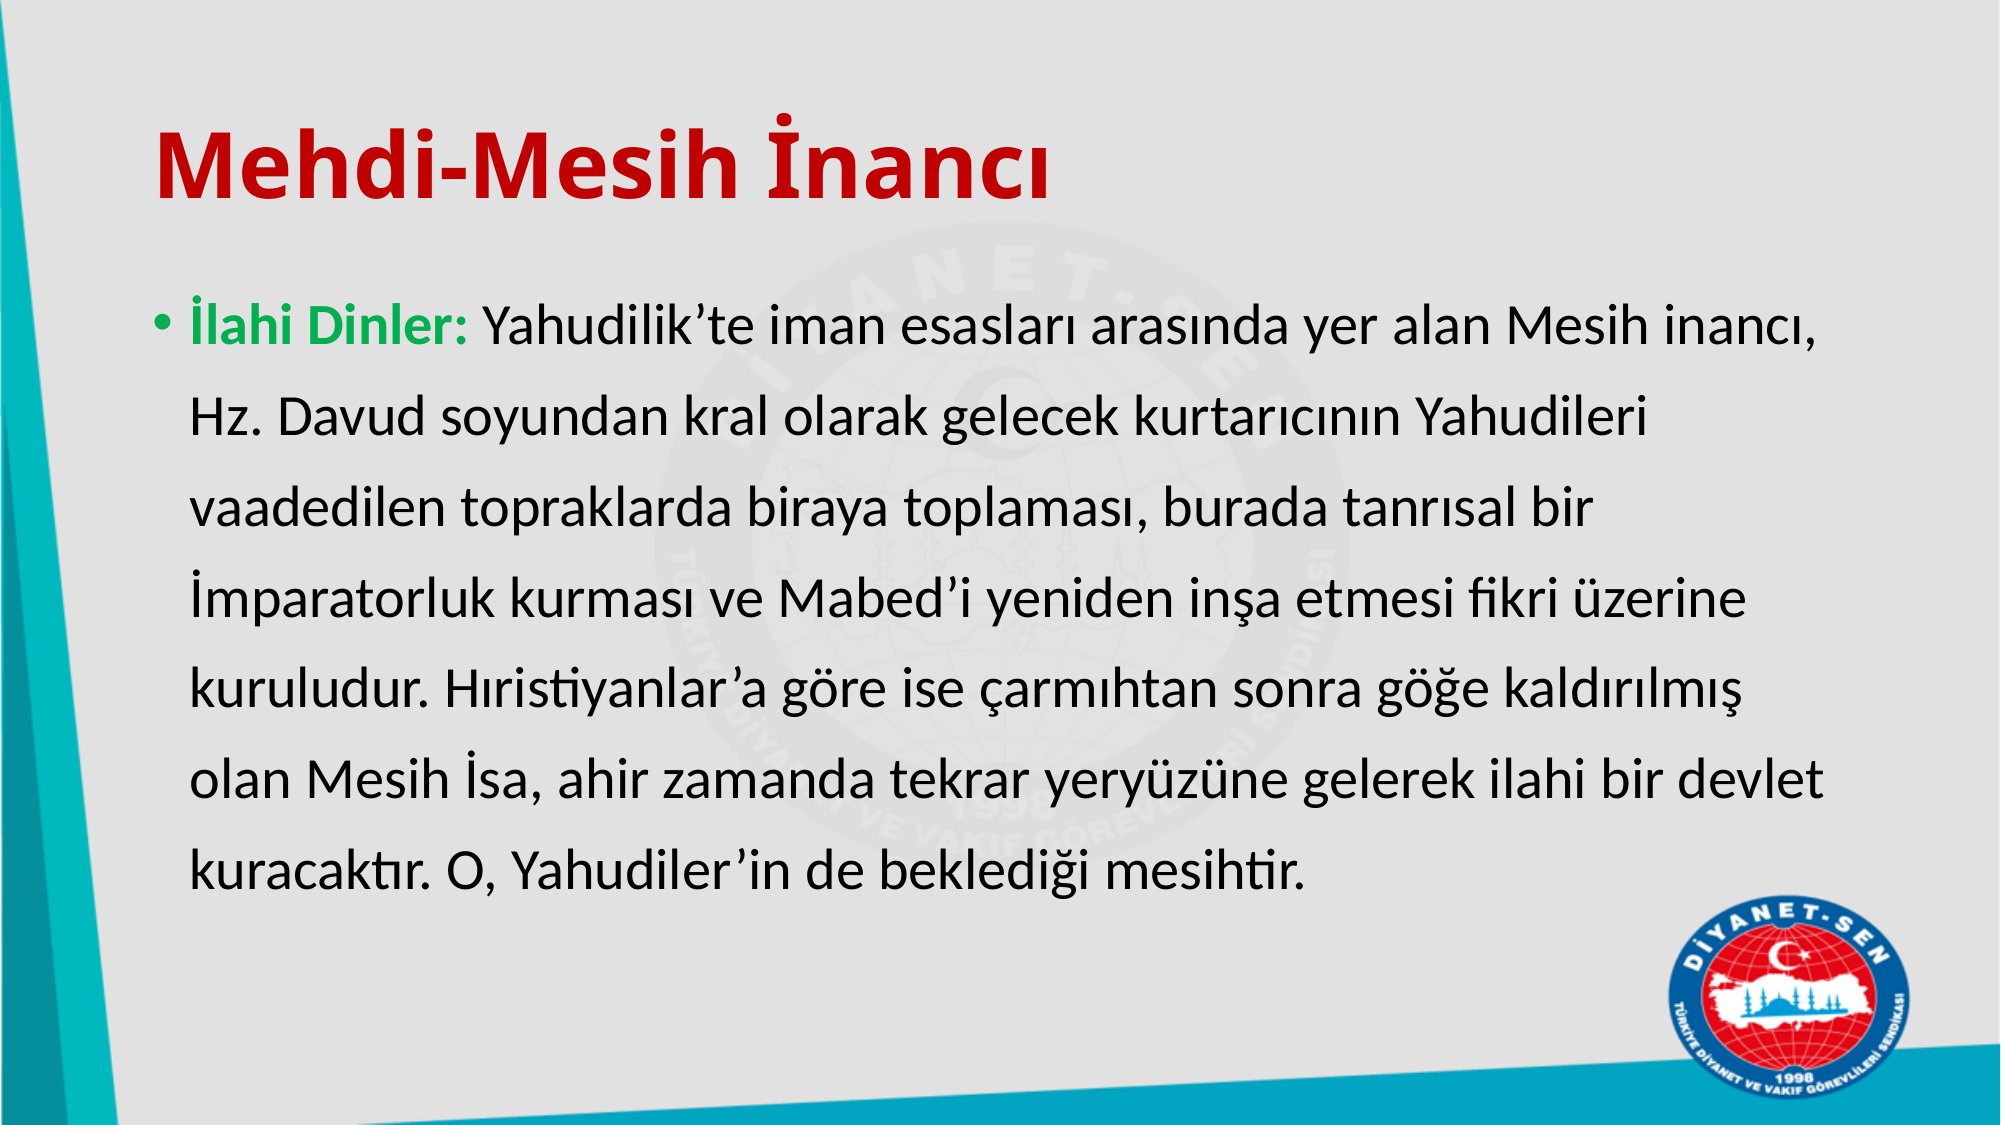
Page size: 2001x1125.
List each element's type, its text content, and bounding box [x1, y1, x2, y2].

picture [0, 0, 2001, 1125]
title Mehdi-Mesih İnancı [137, 59, 1863, 258]
list İlahi Dinler: Yahudilik’te iman esasları arasında yer alan Mesih inancı, Hz. Davud soyundan kral olarak gelecek kurtarıcının Yahudileri vaadedilen topraklarda biraya toplaması, burada tanrısal bir İmparatorluk kurması ve Mabed’i yeniden inşa etmesi fikri üzerine kuruludur. Hıristiyanlar’a göre ise çarmıhtan sonra göğe kaldırılmış olan Mesih İsa, ahir zamanda tekrar yeryüzüne gelerek ilahi bir devlet kuracaktır. O, Yahudiler’in de beklediği mesihtir. [137, 258, 1863, 1014]
